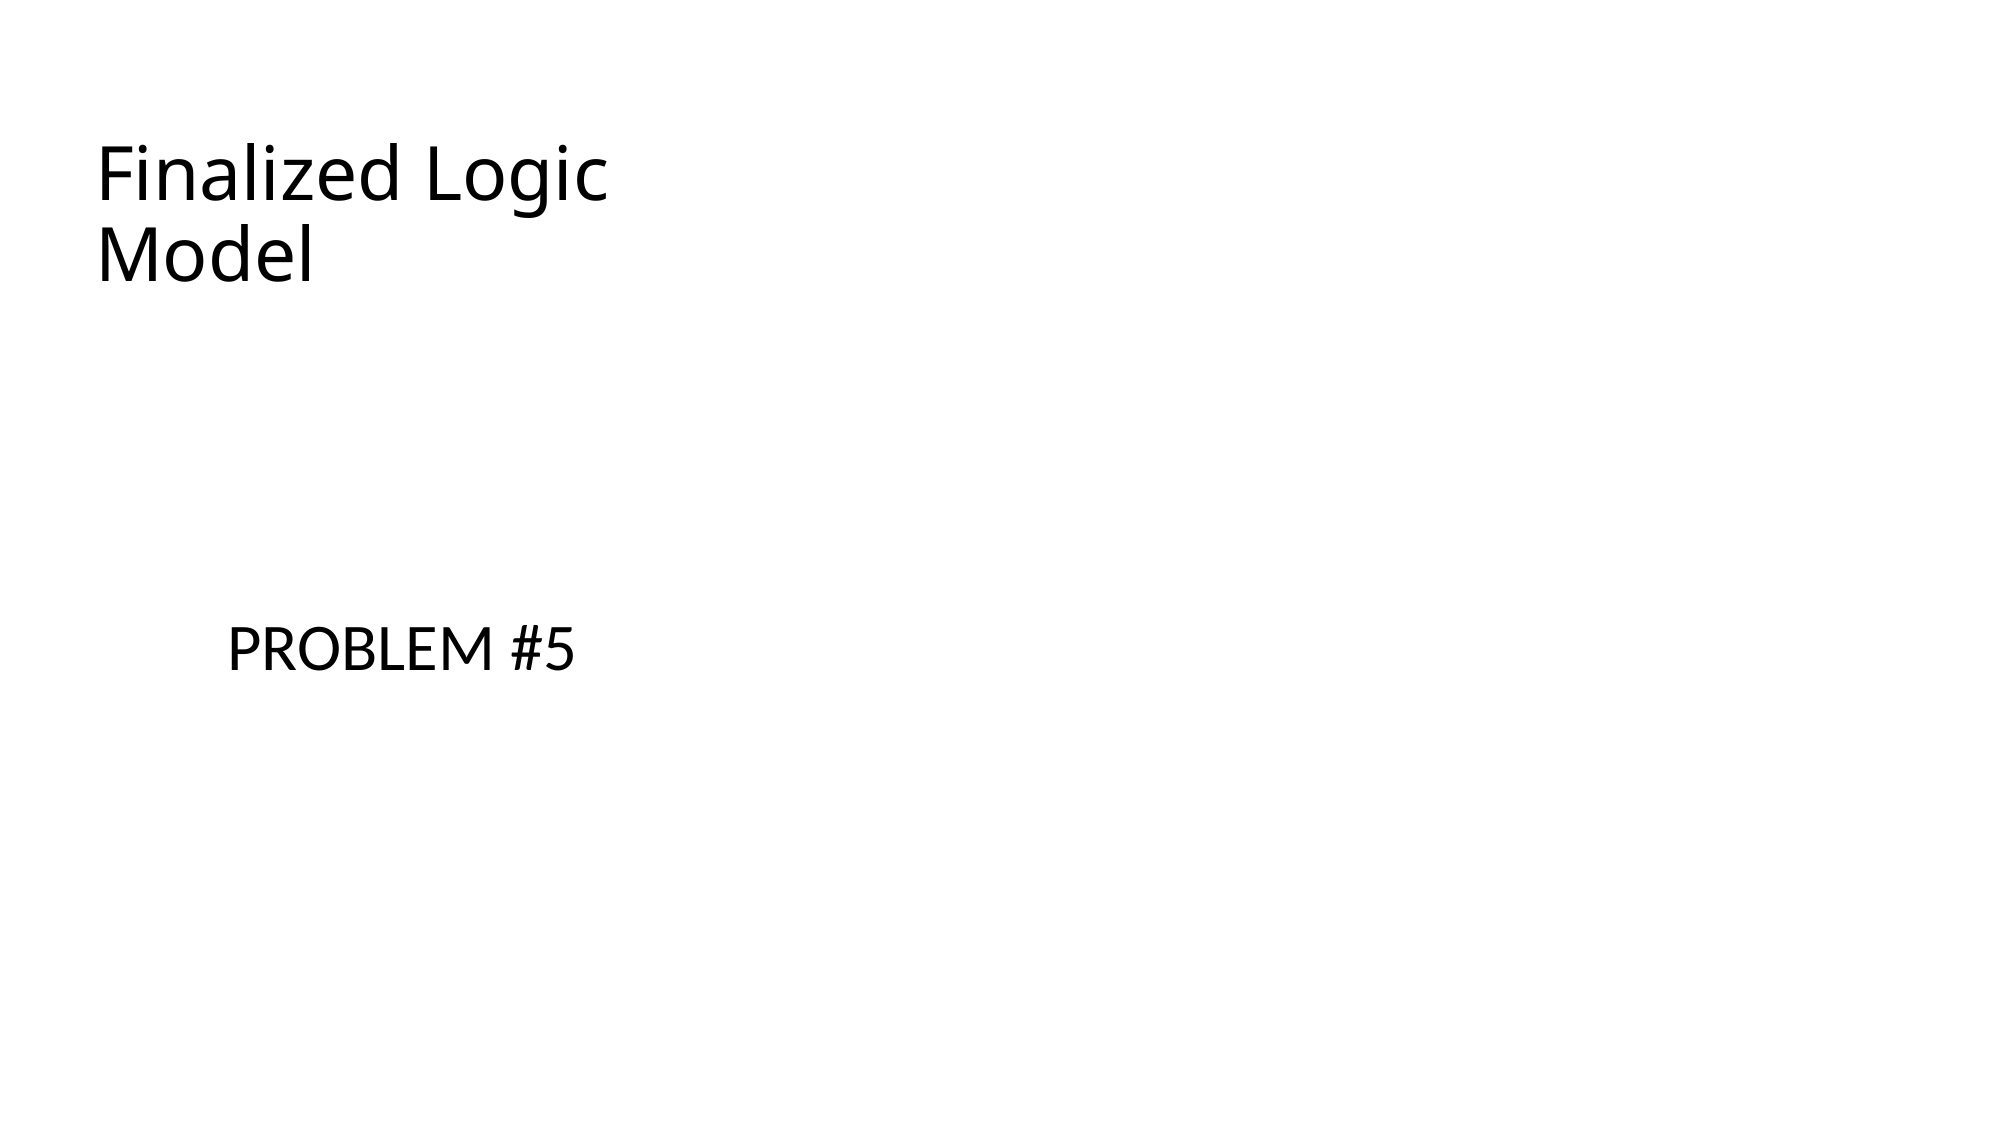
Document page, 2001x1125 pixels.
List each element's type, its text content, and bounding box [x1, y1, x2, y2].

list PROBLEM #5 [133, 530, 672, 768]
title Finalized Logic Model [79, 170, 778, 305]
